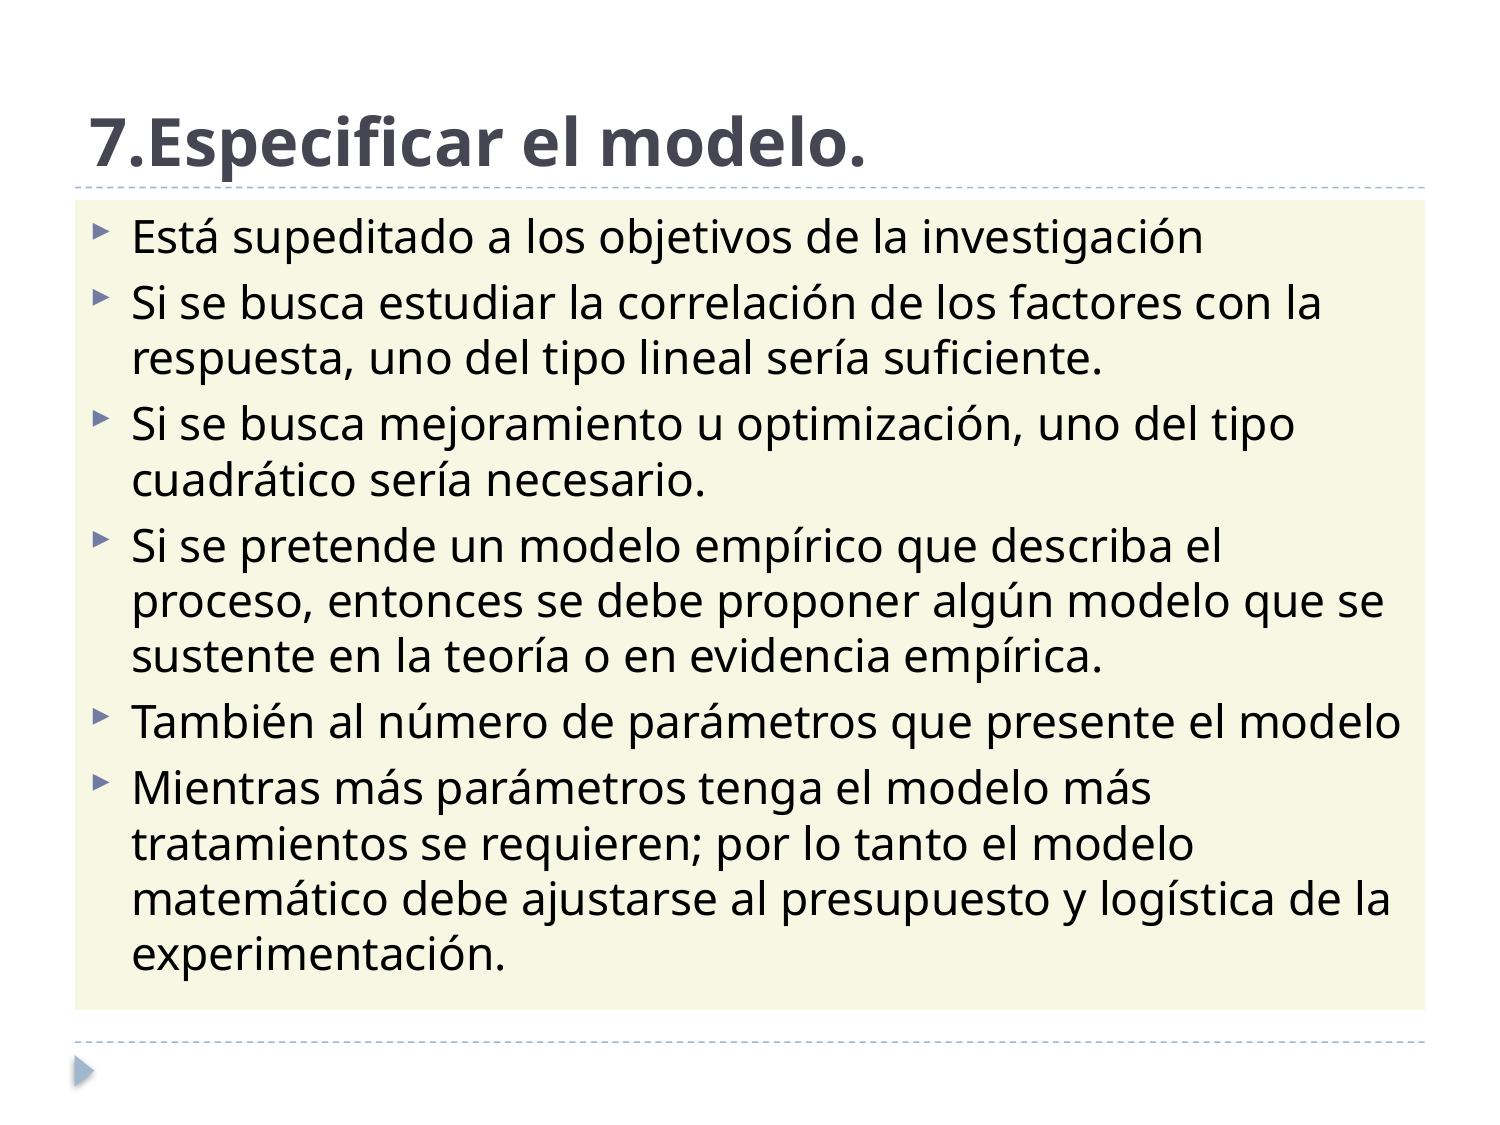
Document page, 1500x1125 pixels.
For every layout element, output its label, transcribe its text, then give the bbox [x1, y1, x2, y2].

list Está supeditado a los objetivos de la investigación Si se busca estudiar la correlación de los factores con la respuesta, uno del tipo lineal sería suficiente. Si se busca mejoramiento u optimización, uno del tipo cuadrático sería necesario. Si se pretende un modelo empírico que describa el proceso, entonces se debe proponer algún modelo que se sustente en la teoría o en evidencia empírica. También al número de parámetros que presente el modelo Mientras más parámetros tenga el modelo más tratamientos se requieren; por lo tanto el modelo matemático debe ajustarse al presupuesto y logística de la experimentación. [75, 200, 1425, 1010]
title 7.Especificar el modelo. [75, 24, 1425, 188]
